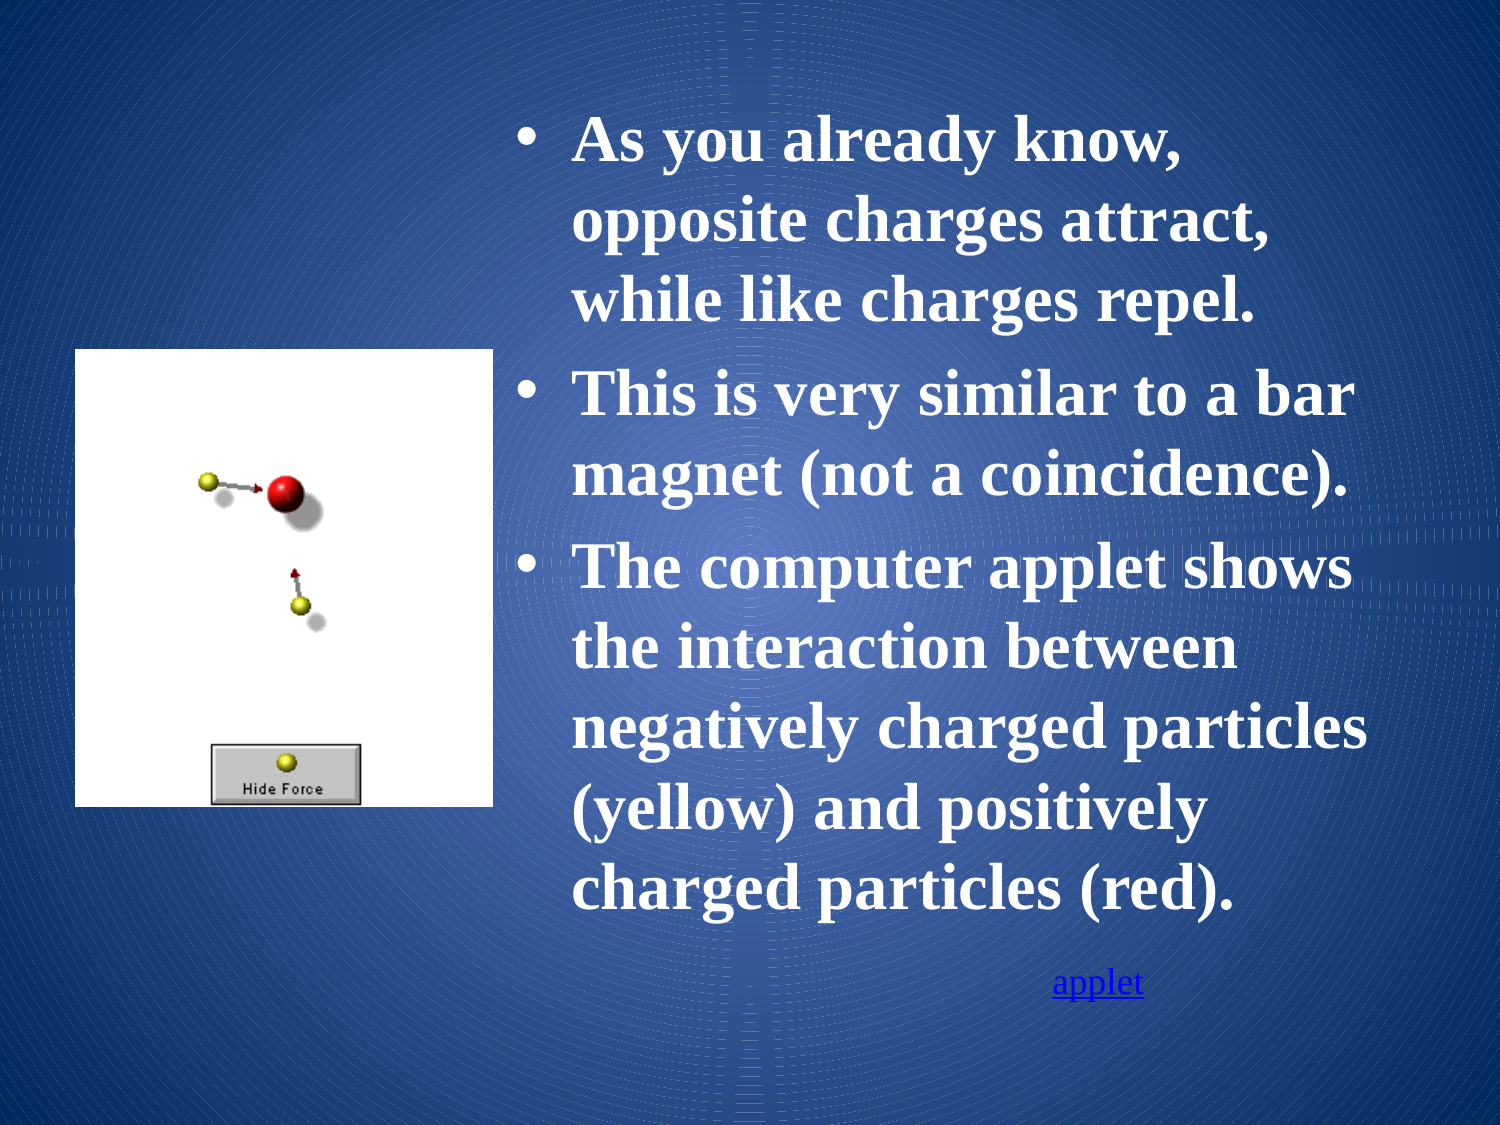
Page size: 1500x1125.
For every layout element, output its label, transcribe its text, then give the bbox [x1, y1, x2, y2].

picture [74, 349, 493, 807]
text_box applet [1037, 949, 1163, 1010]
list As you already know, opposite charges attract, while like charges repel. This is very similar to a bar magnet (not a coincidence). The computer applet shows the interaction between negatively charged particles (yellow) and positively charged particles (red). [500, 87, 1425, 950]
